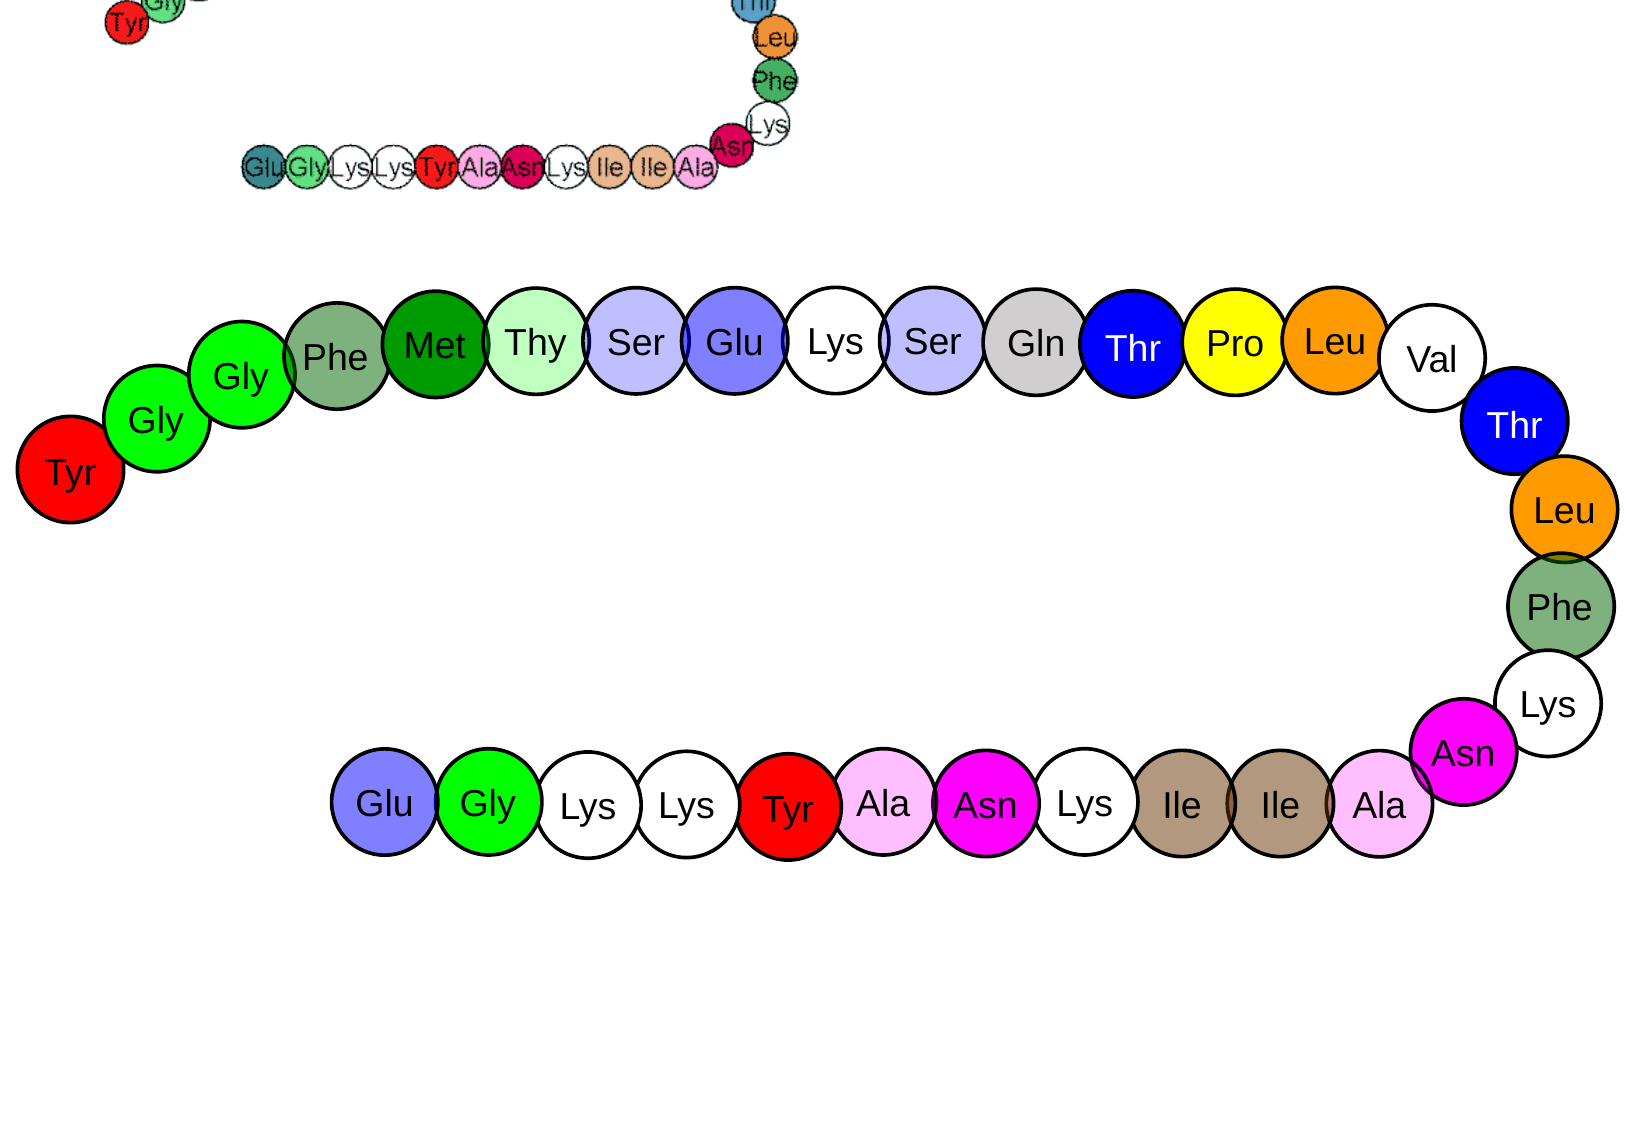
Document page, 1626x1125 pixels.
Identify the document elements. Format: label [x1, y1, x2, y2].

text_box [1461, 367, 1568, 475]
text_box [1511, 456, 1618, 563]
text_box [1129, 750, 1236, 857]
text_box [283, 302, 391, 410]
text_box [830, 748, 937, 855]
text_box [534, 751, 642, 859]
text_box [1031, 748, 1138, 855]
text_box [482, 288, 590, 395]
text_box [17, 416, 124, 523]
text_box [1494, 650, 1602, 757]
text_box [331, 748, 438, 856]
text_box [1079, 290, 1187, 398]
text_box [983, 289, 1090, 396]
text_box [879, 287, 986, 394]
text_box [1507, 553, 1615, 660]
text_box [188, 321, 296, 428]
text_box [788, 287, 879, 394]
text_box [642, 751, 740, 858]
text_box [382, 291, 489, 398]
text_box [103, 365, 211, 472]
text_box [1182, 289, 1289, 396]
text_box [681, 287, 788, 394]
picture [98, 0, 799, 197]
text_box [1236, 750, 1334, 857]
text_box [582, 287, 681, 394]
text_box [438, 748, 542, 855]
text_box [1378, 304, 1486, 412]
text_box [734, 753, 842, 861]
text_box [932, 750, 1040, 857]
text_box [1410, 698, 1517, 806]
text_box [1282, 287, 1389, 394]
text_box [1334, 750, 1433, 857]
